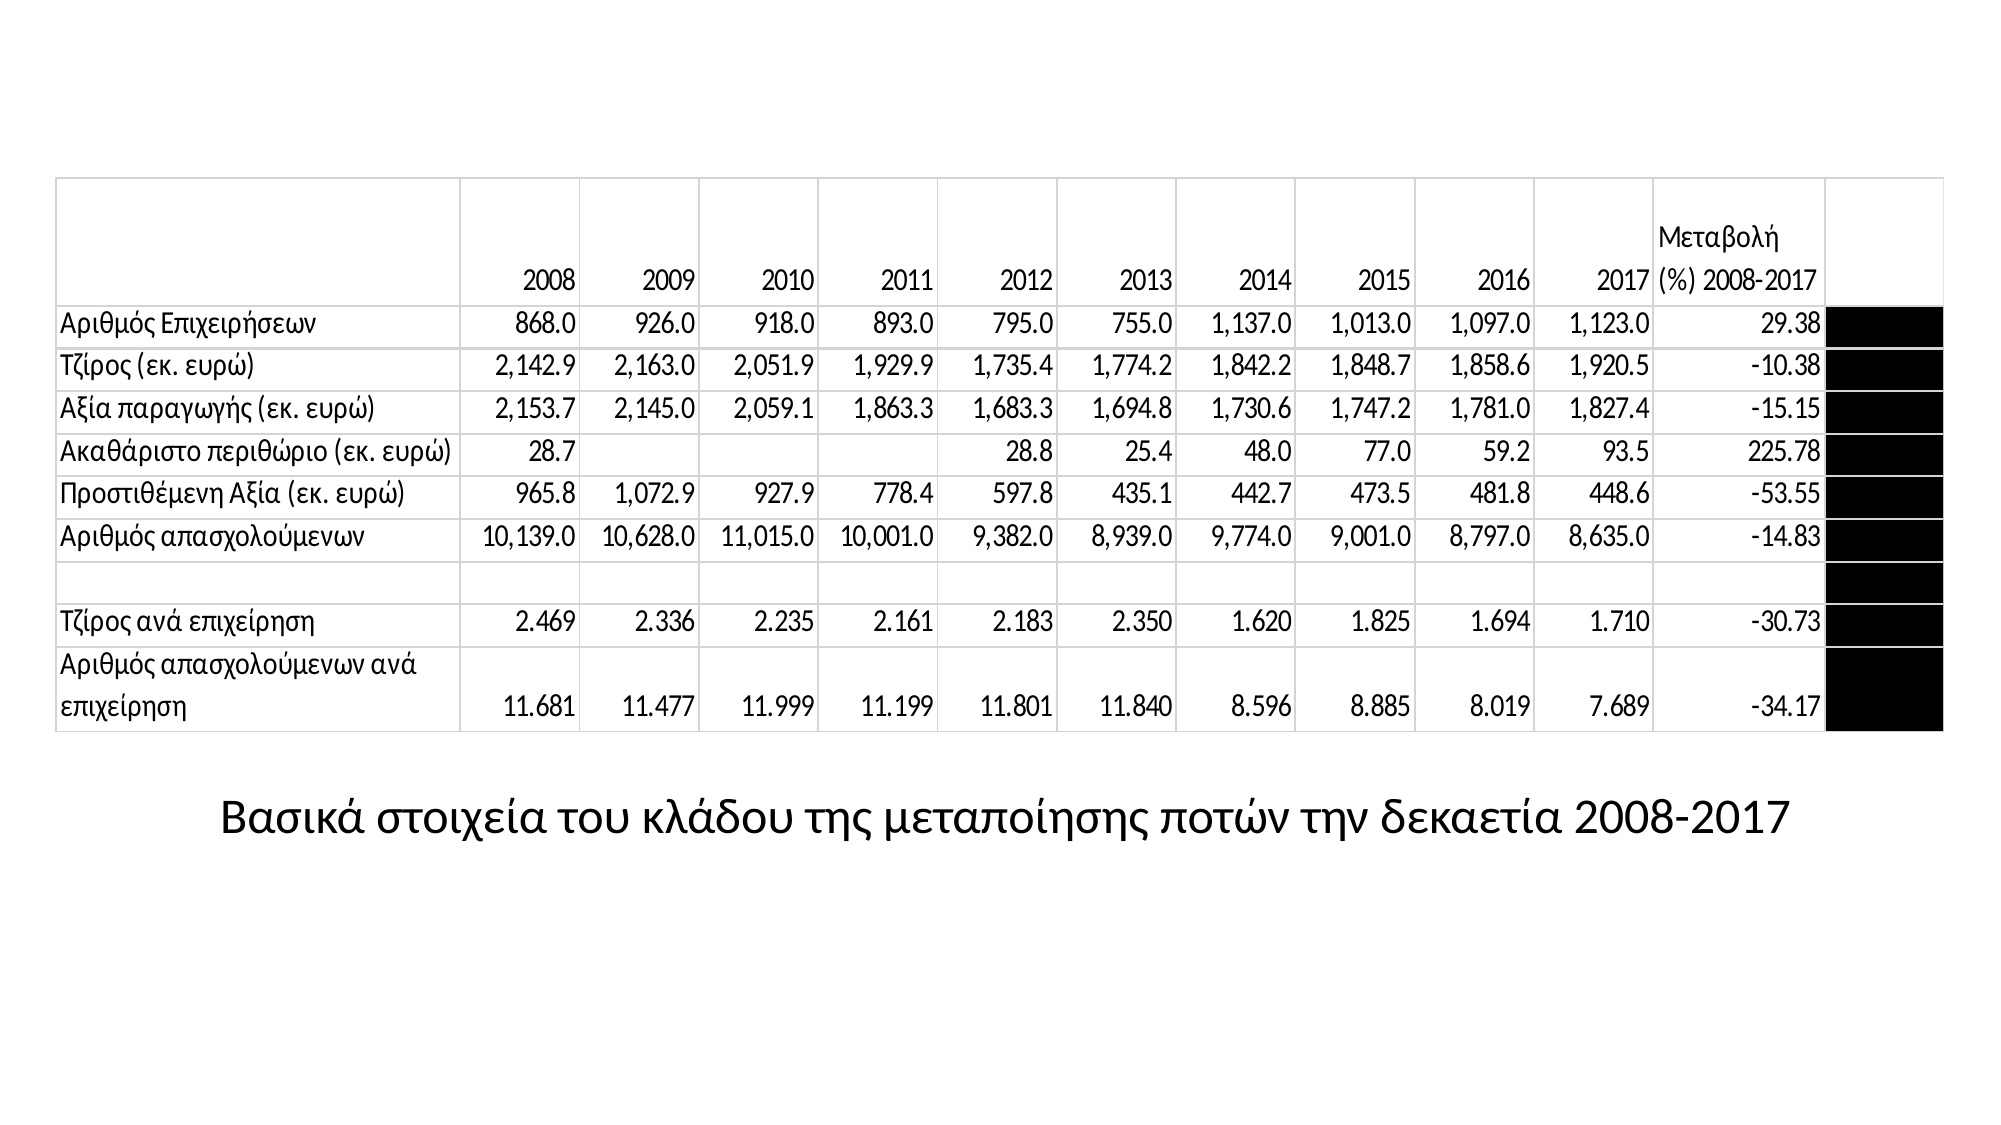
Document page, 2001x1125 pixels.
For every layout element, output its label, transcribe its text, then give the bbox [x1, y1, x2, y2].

text_box Βασικά στοιχεία του κλάδου της μεταποίησης ποτών την δεκαετία 2008-2017 [54, 776, 1957, 851]
picture [54, 176, 1946, 734]
